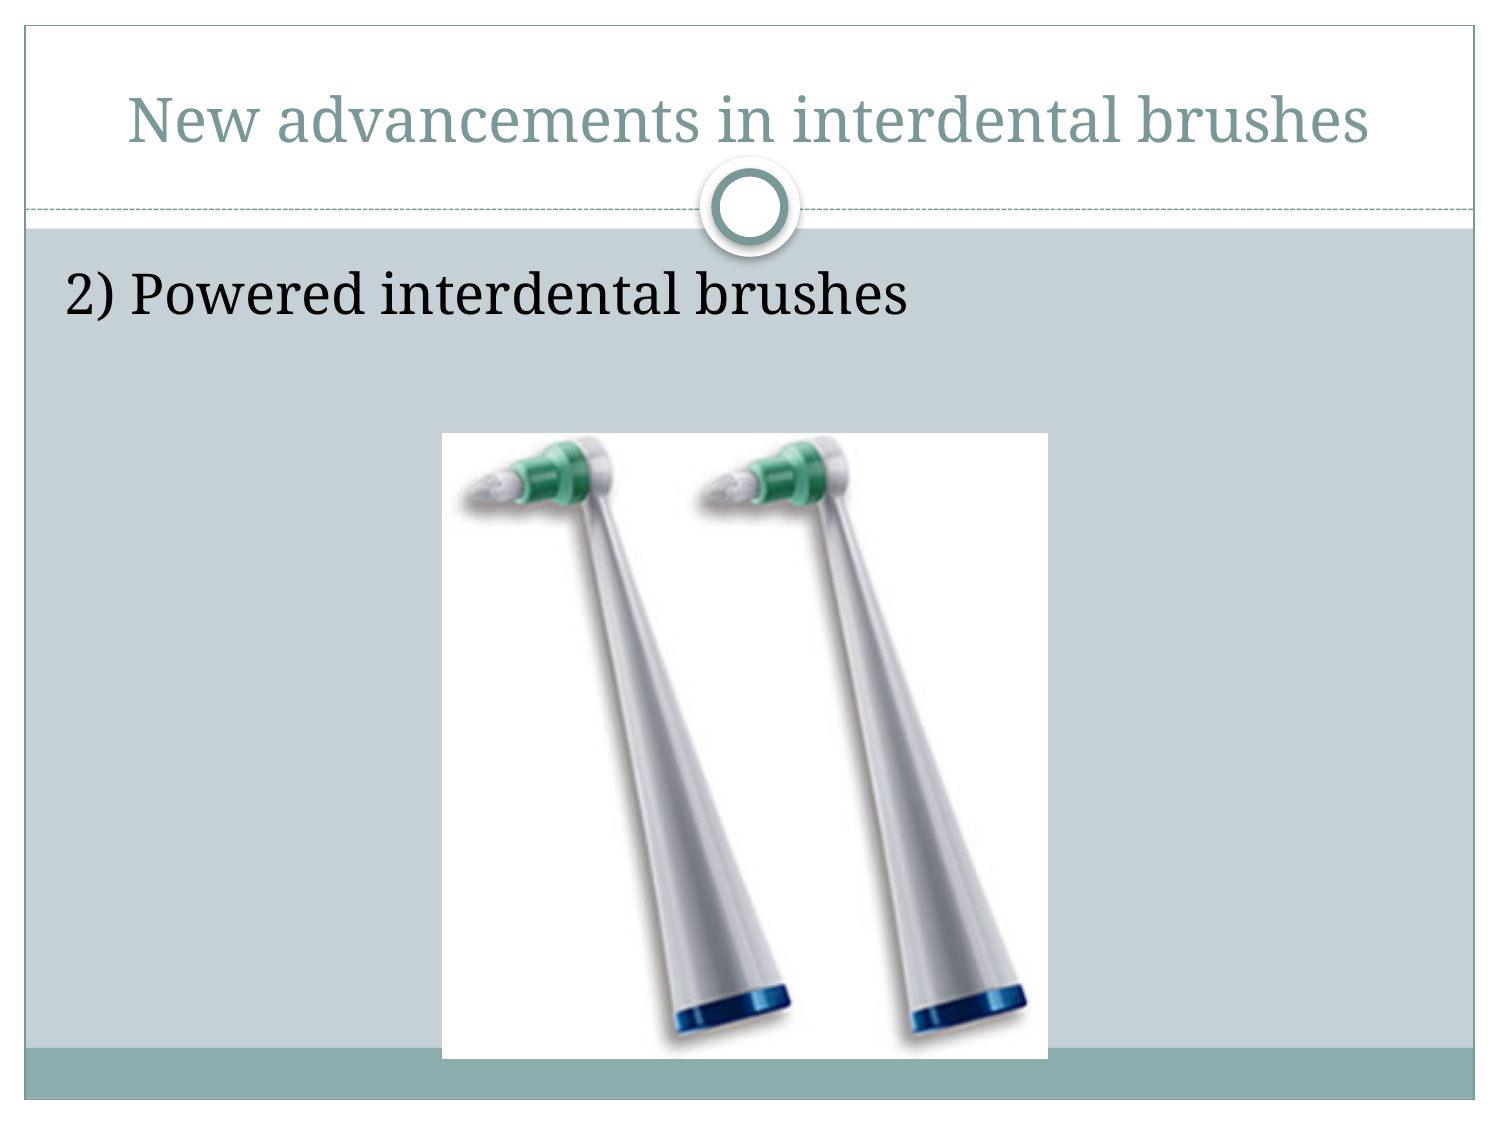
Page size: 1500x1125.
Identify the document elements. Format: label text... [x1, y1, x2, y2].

list 2) Powered interdental brushes [49, 250, 1445, 1001]
picture [442, 433, 1048, 1059]
title New advancements in interdental brushes [49, 37, 1450, 163]
